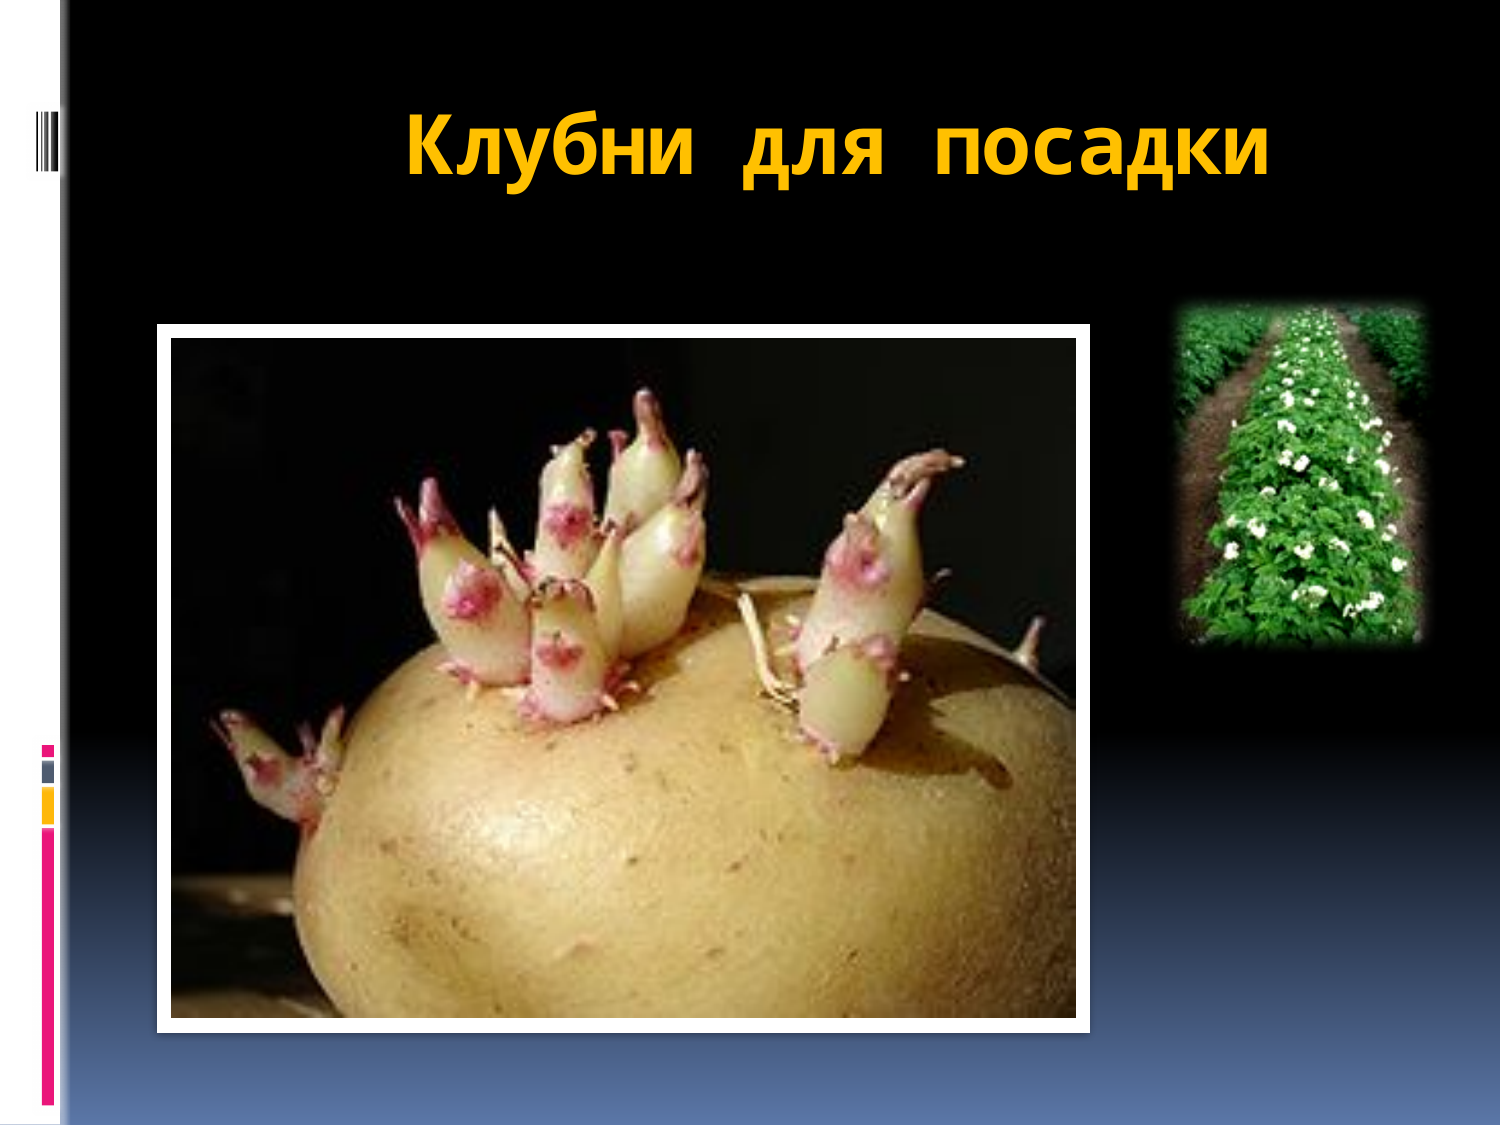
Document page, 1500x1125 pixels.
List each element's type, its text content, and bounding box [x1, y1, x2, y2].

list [170, 337, 1077, 1019]
picture [1162, 290, 1439, 658]
title Клубни для посадки [150, 83, 1425, 234]
